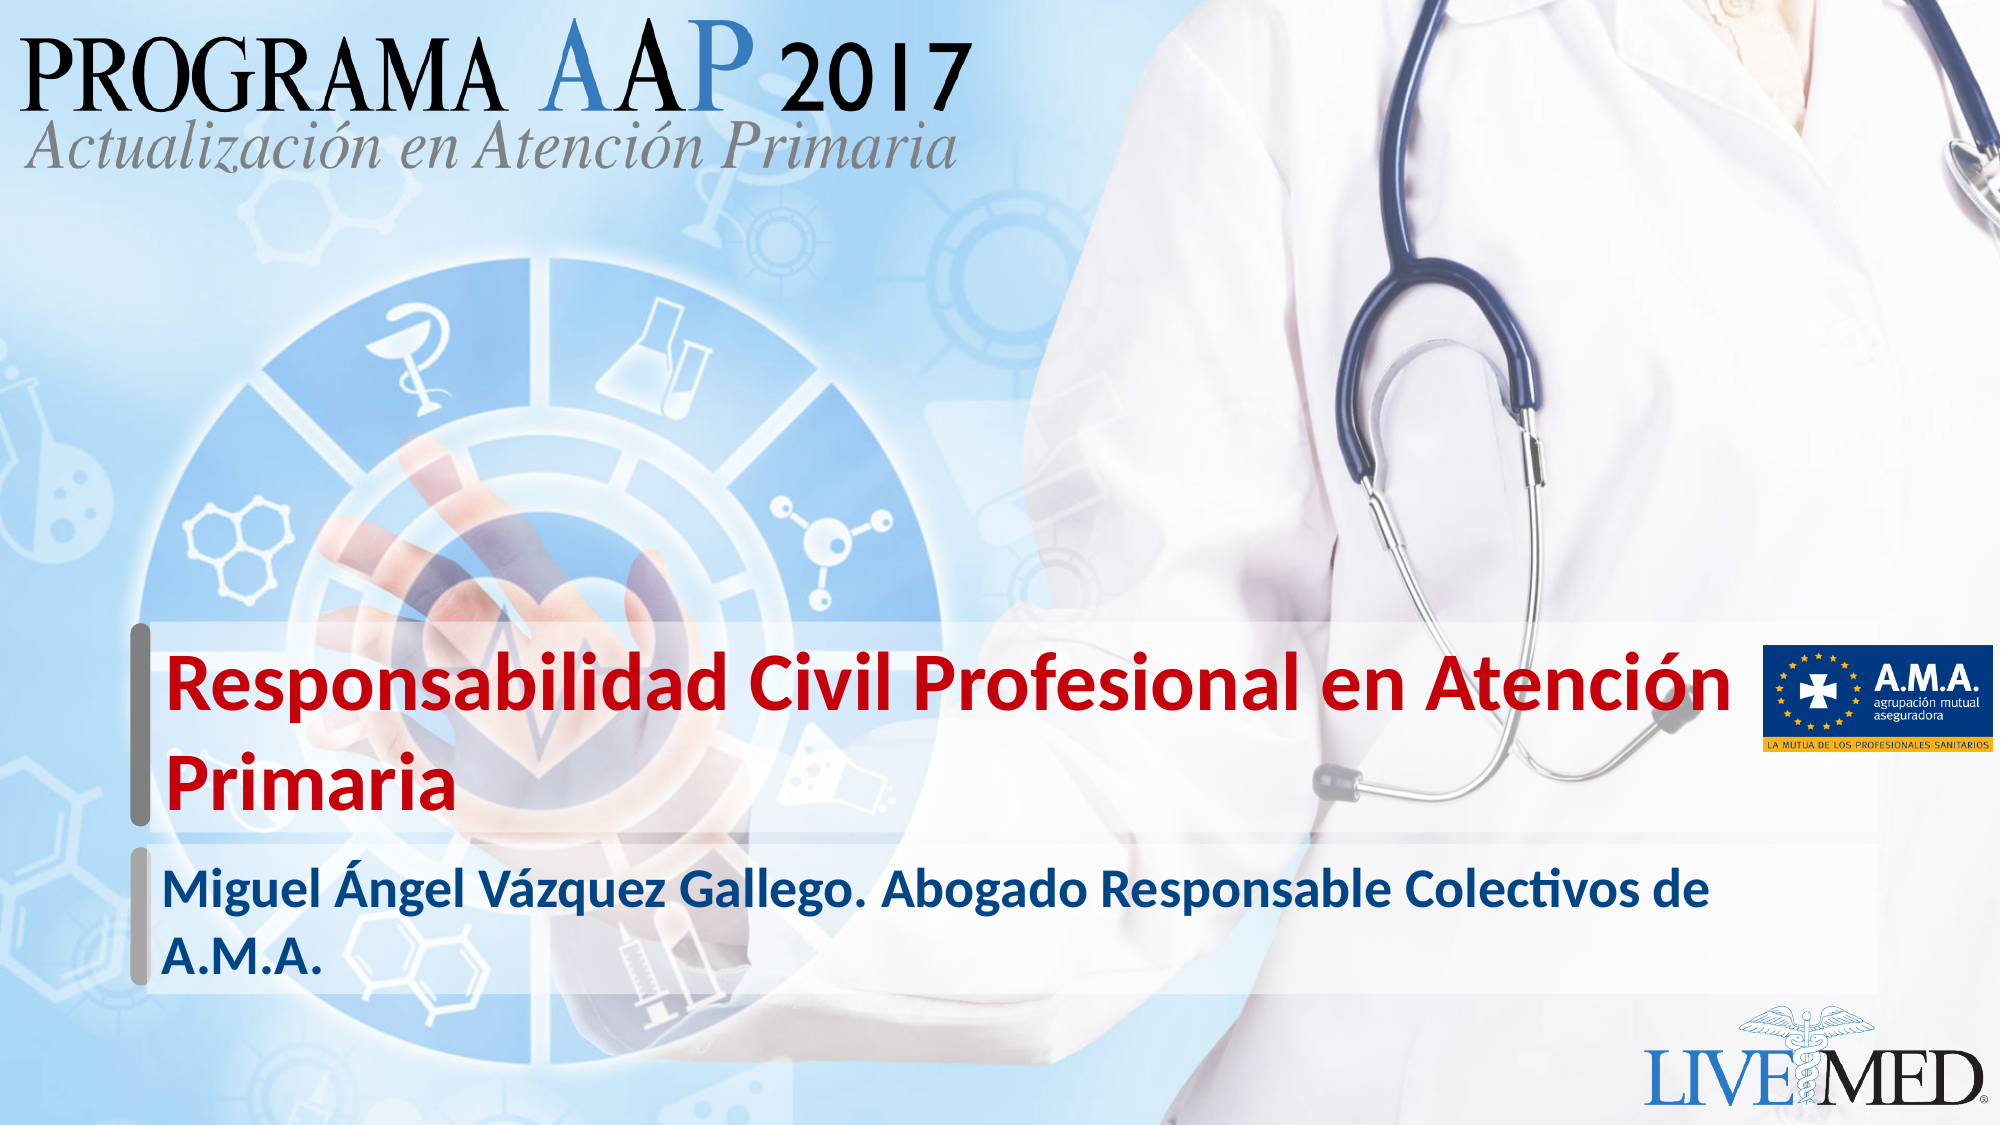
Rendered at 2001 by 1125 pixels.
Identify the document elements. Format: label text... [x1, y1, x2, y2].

picture [20, 18, 972, 173]
title Responsabilidad Civil Profesional en Atención Primaria [150, 621, 1879, 833]
picture [1763, 644, 1993, 752]
subtitle Miguel Ángel Vázquez Gallego. Abogado Responsable Colectivos de A.M.A. [146, 844, 1879, 995]
picture [1644, 1005, 1988, 1106]
